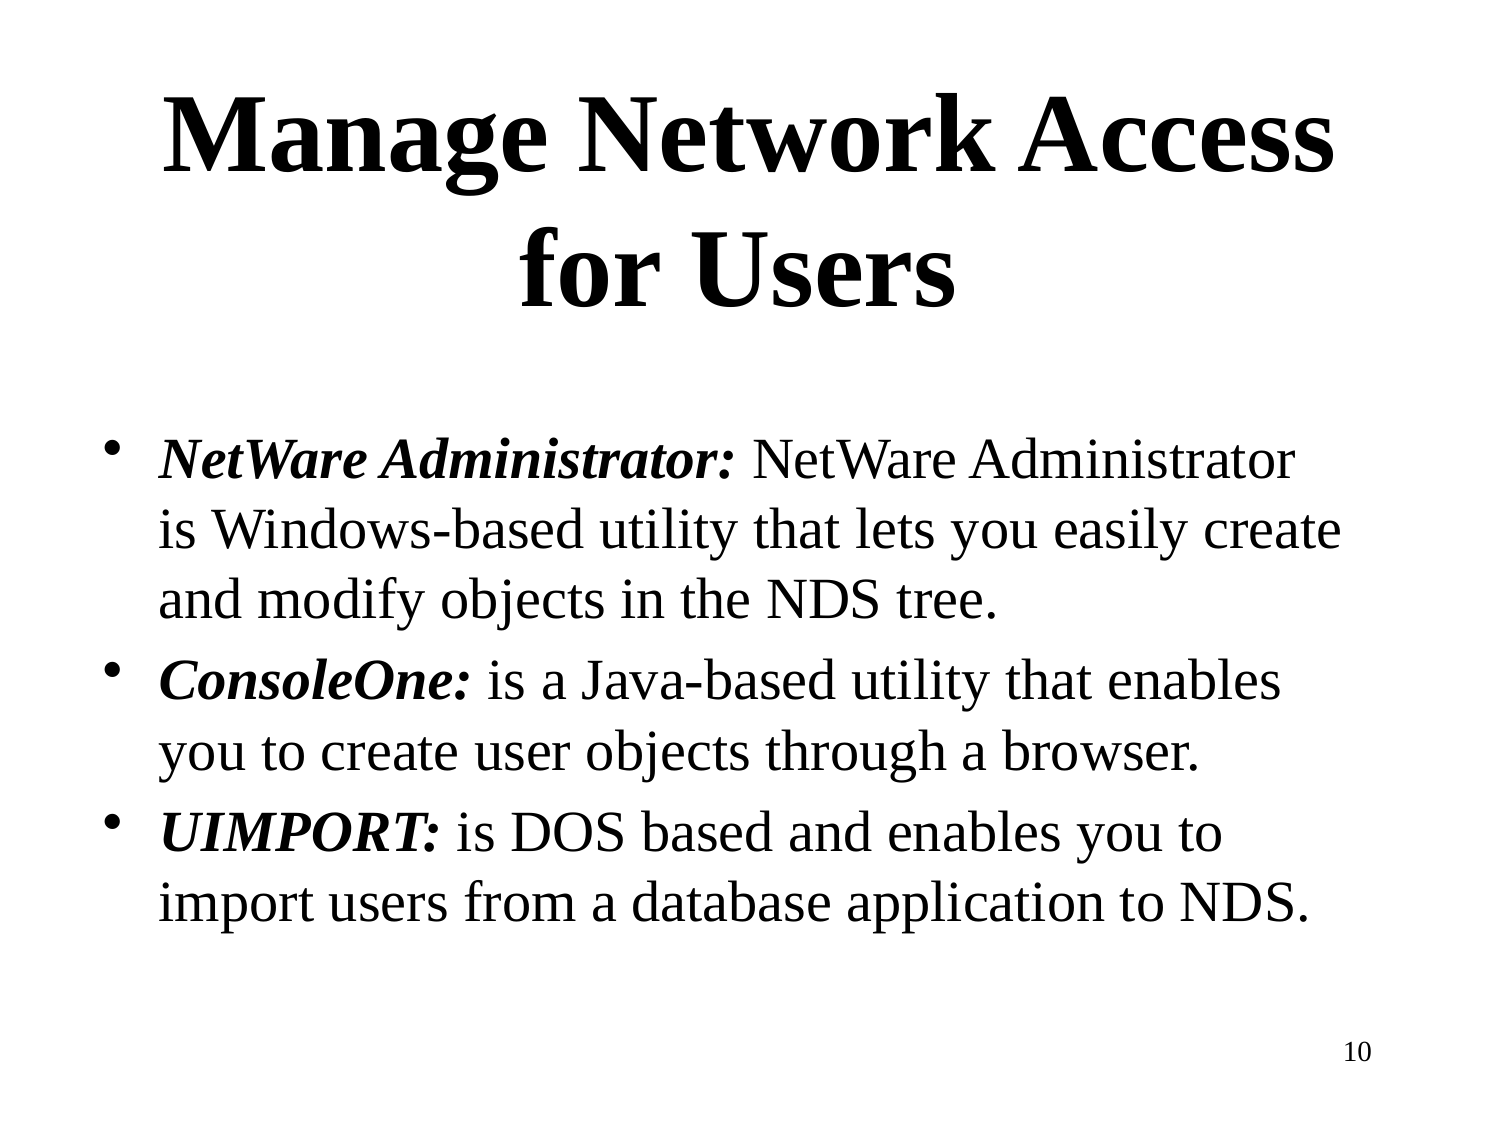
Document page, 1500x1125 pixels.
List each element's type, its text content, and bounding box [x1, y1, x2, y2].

title Manage Network Access for Users [112, 99, 1388, 288]
list NetWare Administrator: NetWare Administrator is Windows-based utility that lets you easily create and modify objects in the NDS tree. ConsoleOne: is a Java-based utility that enables you to create user objects through a browser. UIMPORT: is DOS based and enables you to import users from a database application to NDS. [87, 412, 1363, 1001]
slide_number 10 [1074, 1024, 1388, 1101]
